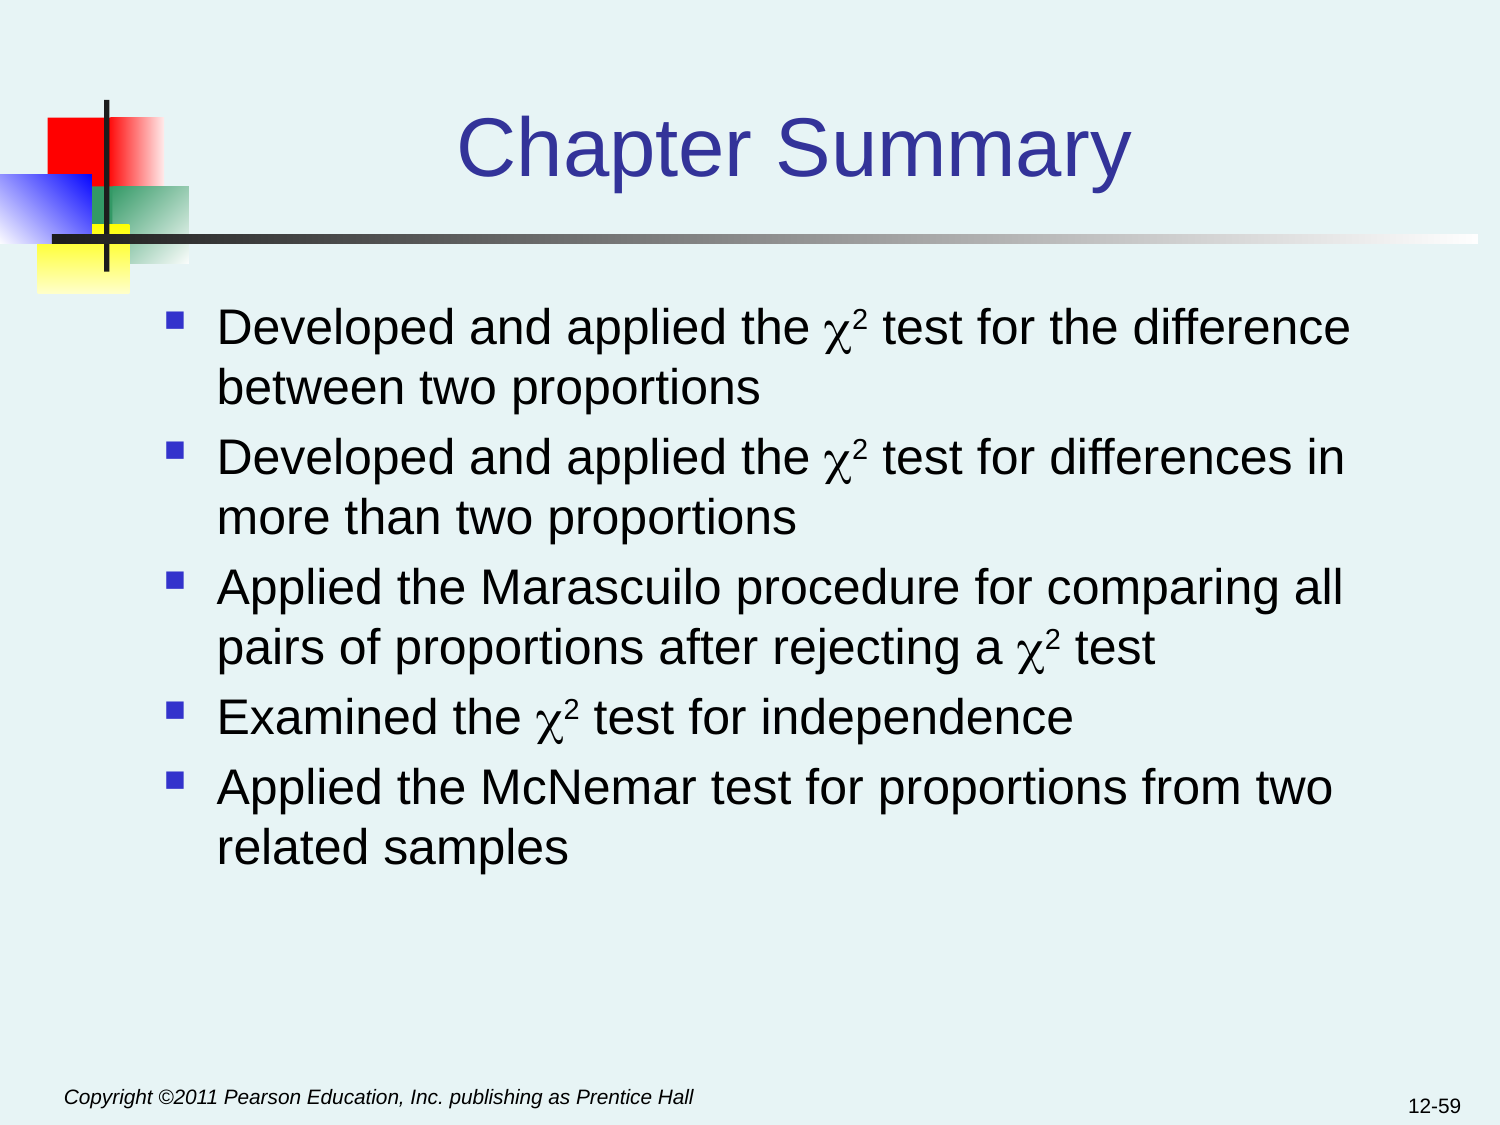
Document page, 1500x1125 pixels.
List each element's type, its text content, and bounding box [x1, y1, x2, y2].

slide_number 12-59 [1124, 1071, 1476, 1125]
title Chapter Summary [188, 37, 1401, 201]
list Developed and applied the 2 test for the difference between two proportions Developed and applied the 2 test for differences in more than two proportions Applied the Marascuilo procedure for comparing all pairs of proportions after rejecting a 2 test Examined the 2 test for independence Applied the McNemar test for proportions from two related samples [149, 287, 1476, 1051]
